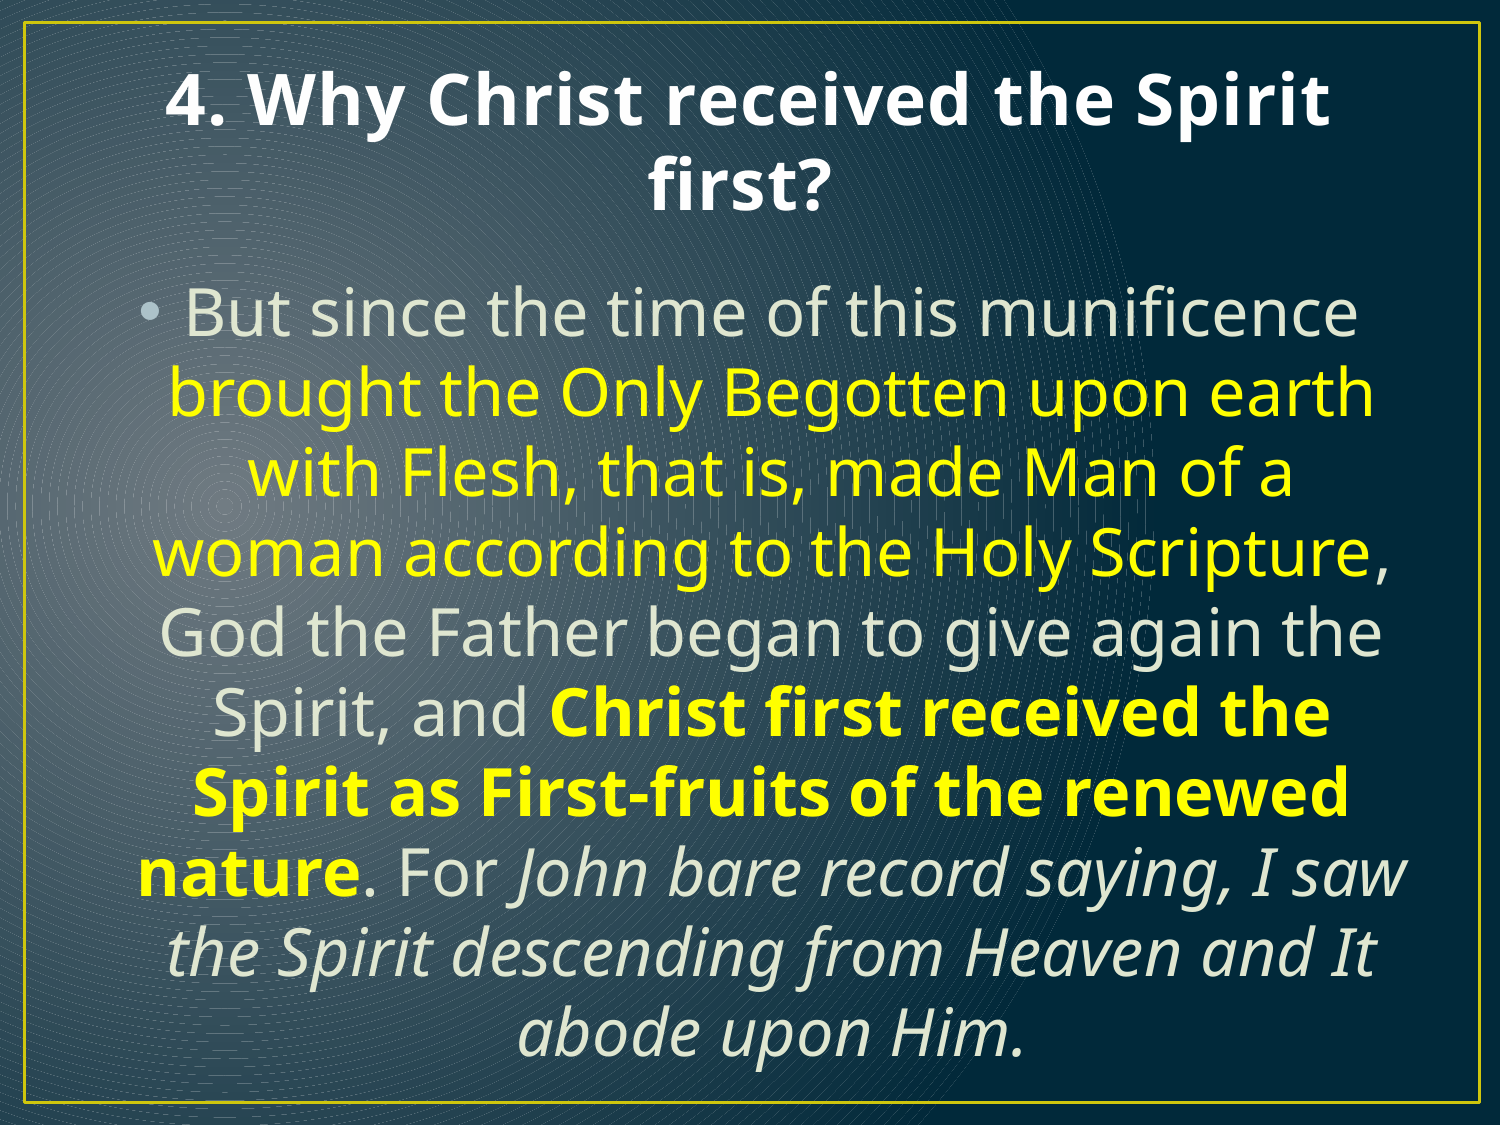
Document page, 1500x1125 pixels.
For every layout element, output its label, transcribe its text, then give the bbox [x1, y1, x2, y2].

picture [1013, 1049, 1020, 1056]
picture [955, 1020, 1006, 1055]
title 4. Why Christ received the Spirit first? [75, 45, 1425, 233]
list But since the time of this munificence brought the Only Begotten upon earth with Flesh, that is, made Man of a woman according to the Holy Scripture, God the Father began to give again the Spirit, and Christ first received the Spirit as First-fruits of the renewed nature. For John bare record saying, I saw the Spirit descending from Heaven and It abode upon Him. [75, 262, 1425, 1005]
